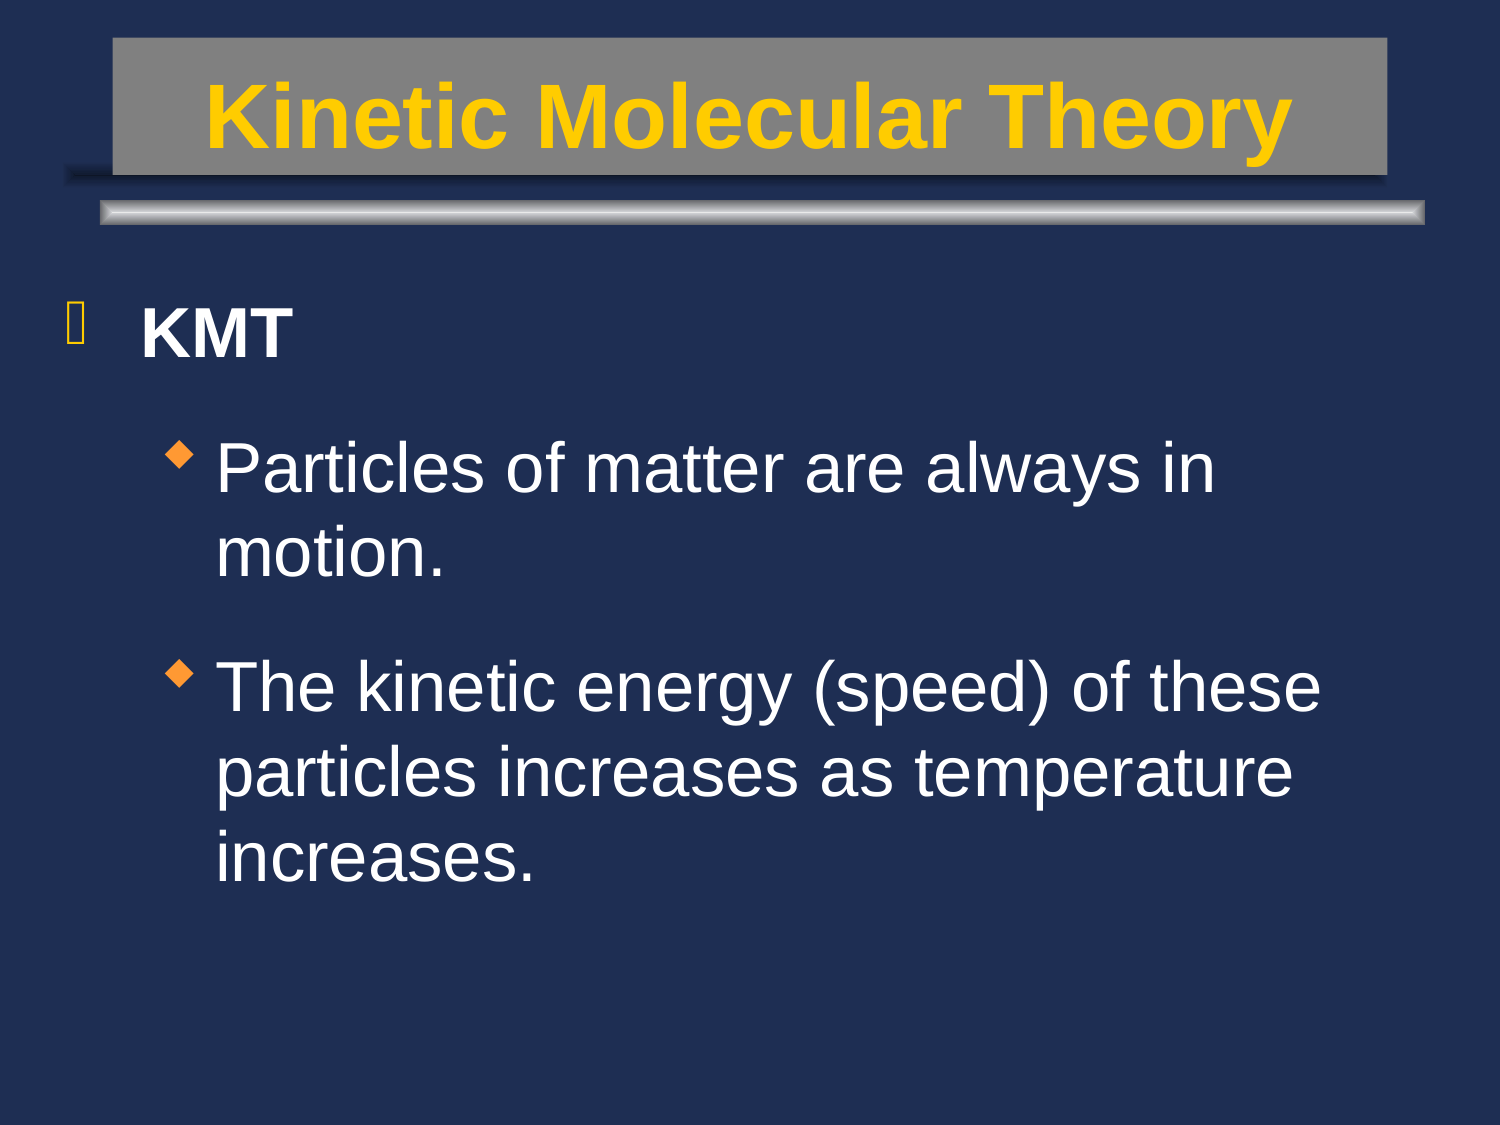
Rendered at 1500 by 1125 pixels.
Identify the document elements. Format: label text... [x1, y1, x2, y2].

title Kinetic Molecular Theory [112, 37, 1388, 175]
list KMT Particles of matter are always in motion. The kinetic energy (speed) of these particles increases as temperature increases. [50, 279, 1450, 405]
